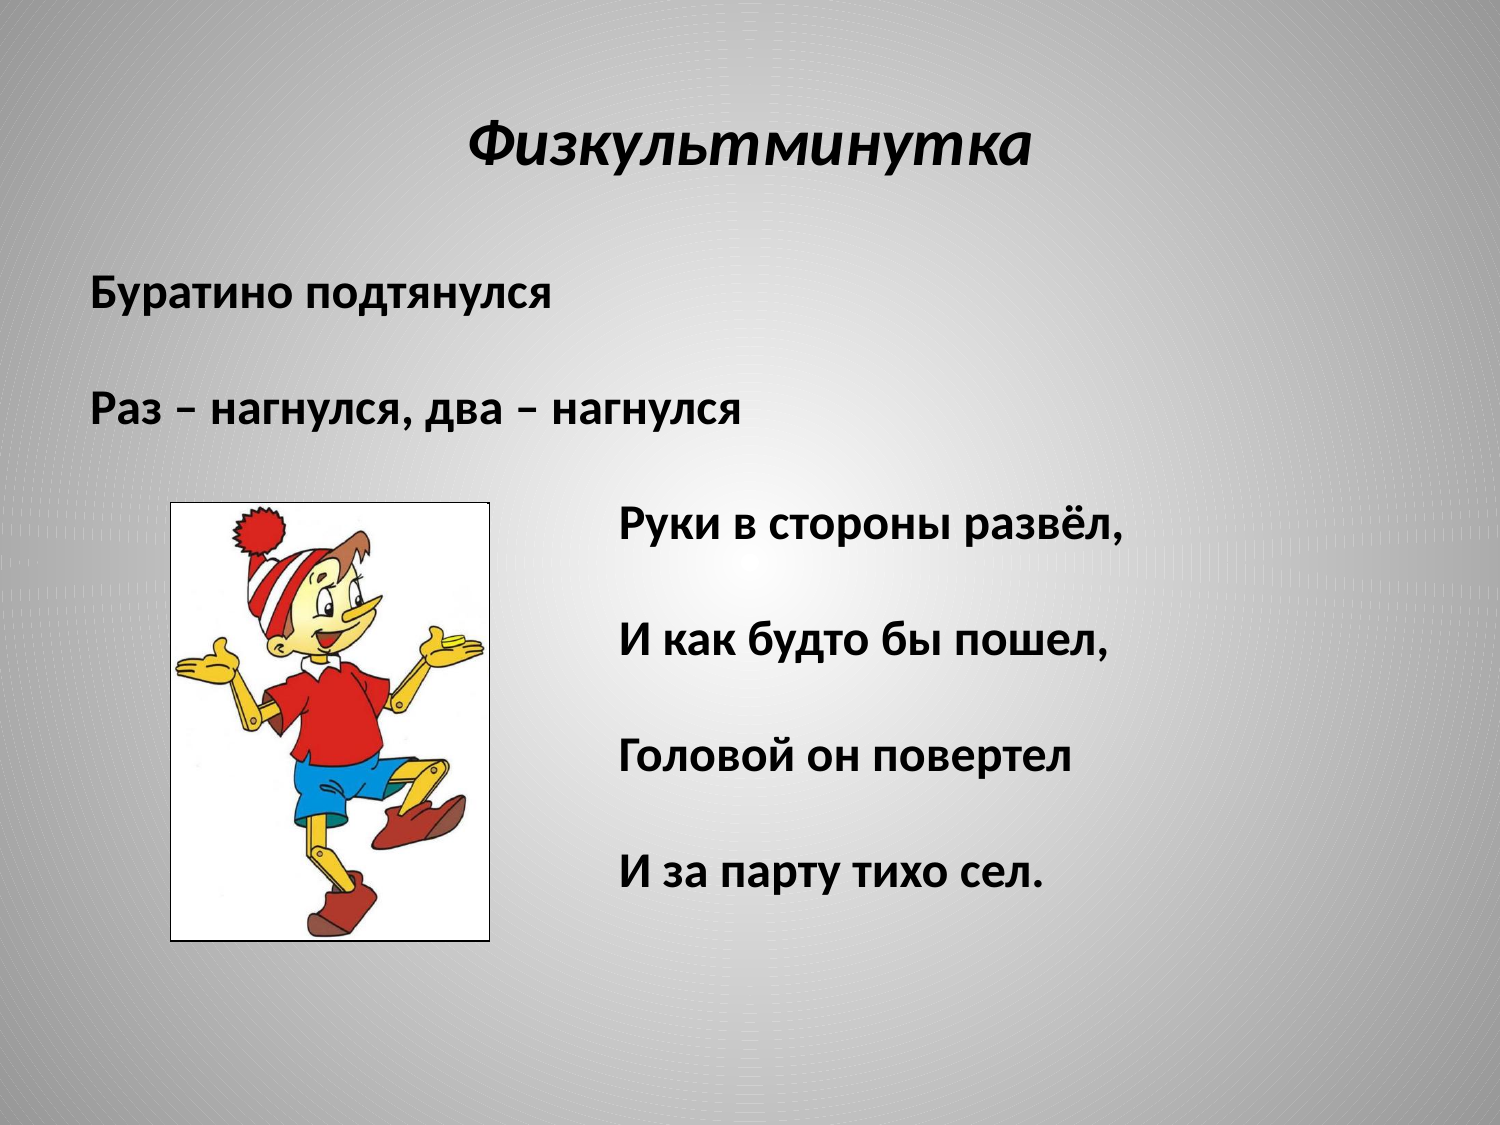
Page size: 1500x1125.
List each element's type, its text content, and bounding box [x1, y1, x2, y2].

title Физкультминутка [75, 45, 1425, 233]
picture [170, 503, 489, 941]
list Буратино подтянулся Раз – нагнулся, два – нагнулся Руки в стороны развёл, И как будто бы пошел, Головой он повертел И за парту тихо сел. [75, 262, 1425, 1005]
